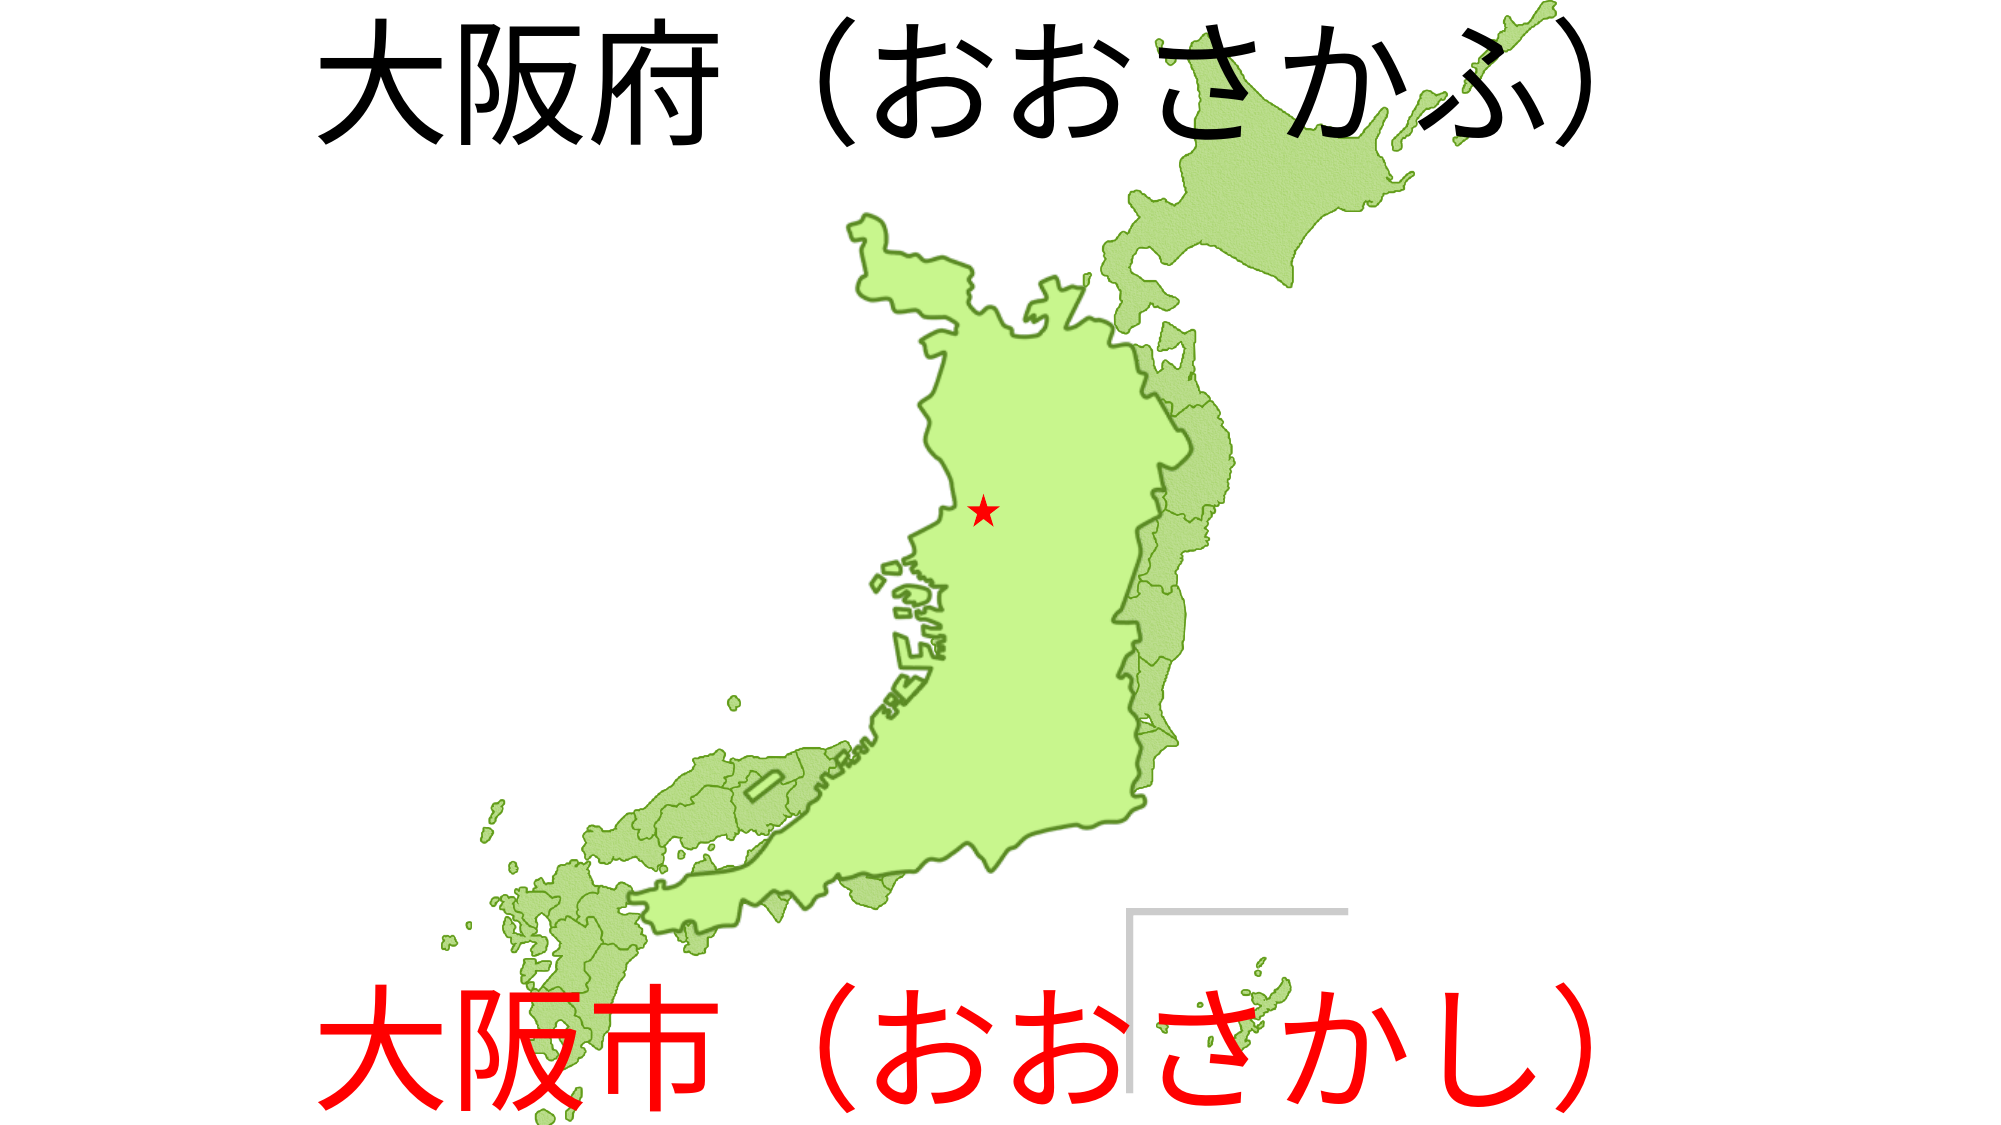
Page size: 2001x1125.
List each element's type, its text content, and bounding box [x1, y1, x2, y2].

text_box 大阪府（おおさかふ） [0, 0, 434, 159]
text_box 大阪府（おおさかふ） [1563, 0, 2000, 159]
picture [434, 0, 1563, 1125]
text_box 大阪市（おおさかし） [0, 966, 434, 1125]
text_box 大阪市（おおさかし） [1563, 966, 2000, 1125]
